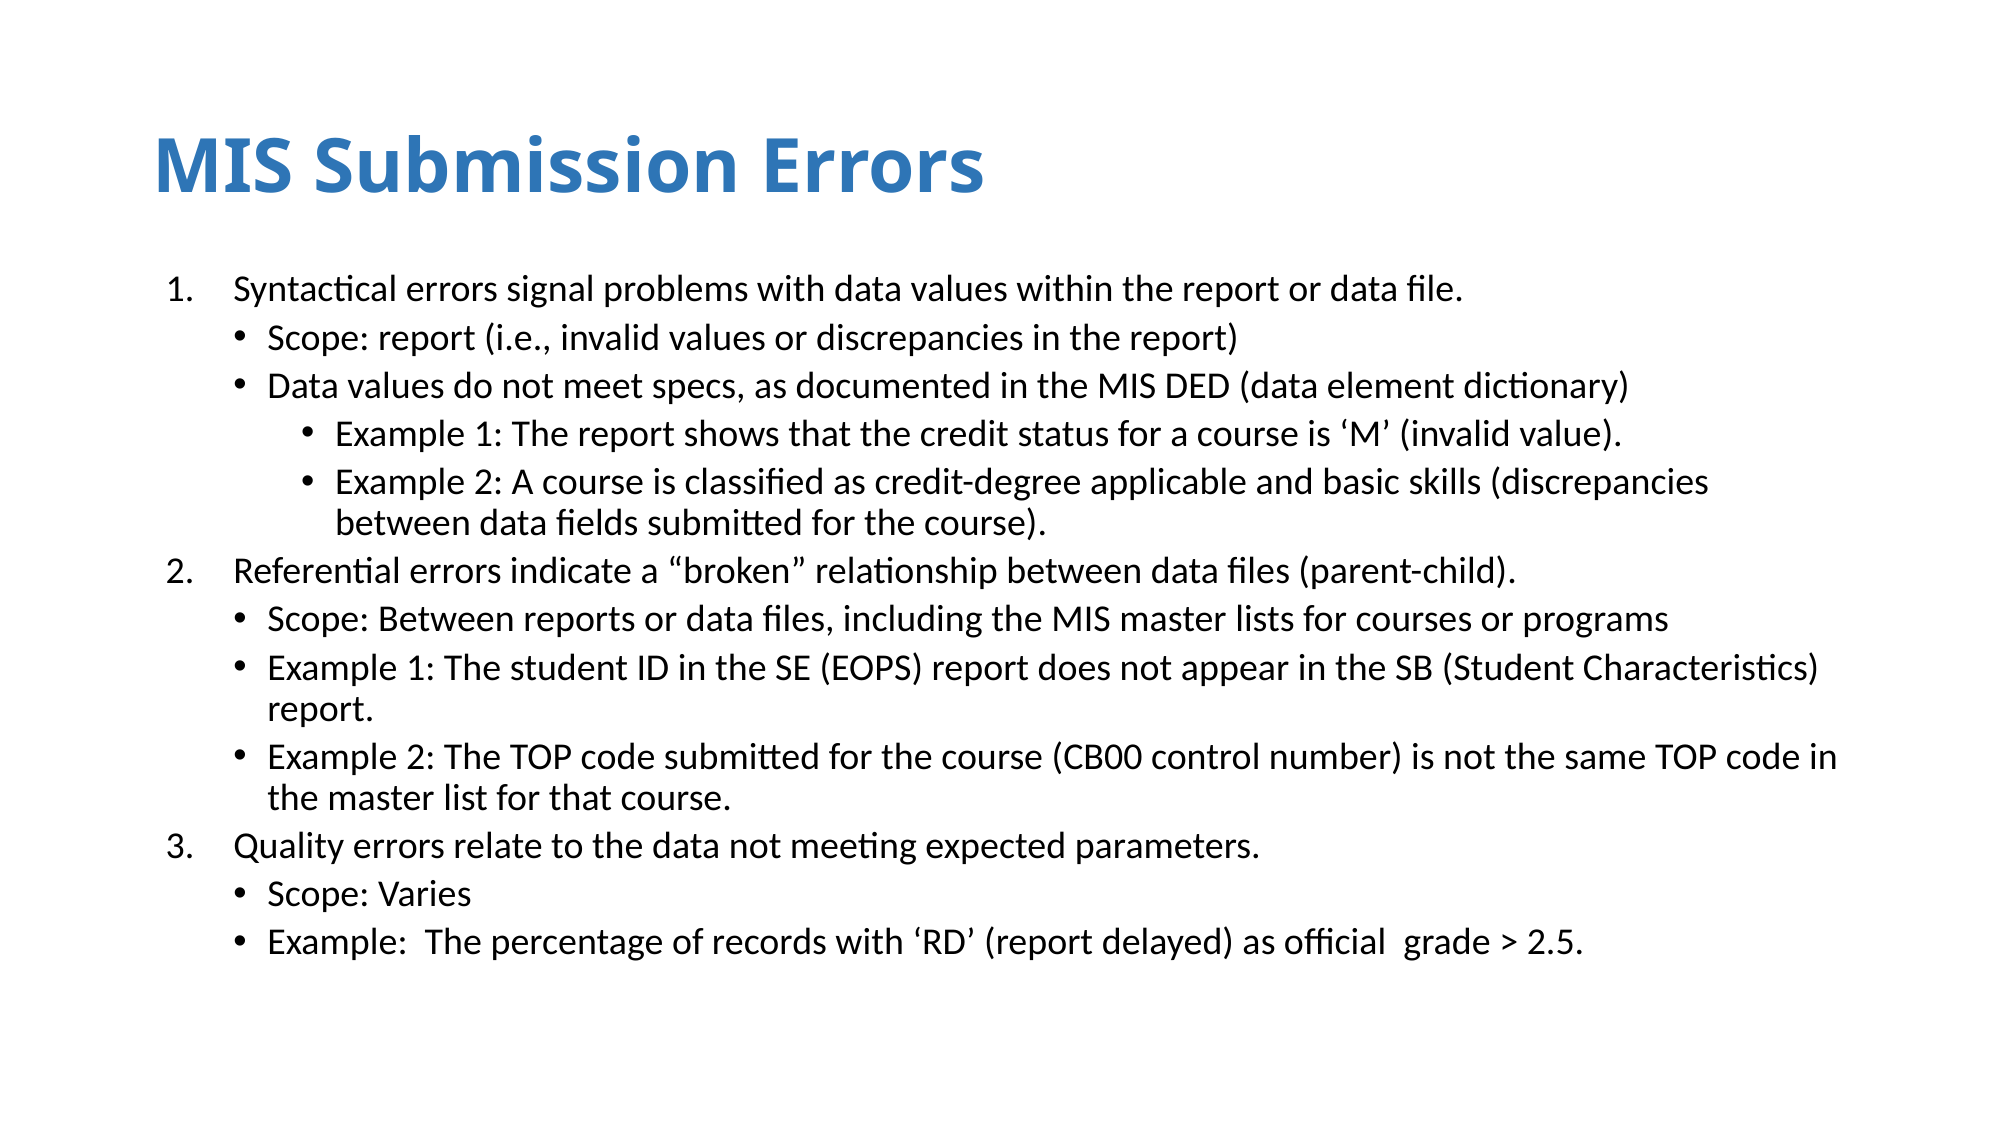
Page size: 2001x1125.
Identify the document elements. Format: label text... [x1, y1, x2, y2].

title MIS Submission Errors [137, 59, 1863, 205]
list Syntactical errors signal problems with data values within the report or data file. Scope: report (i.e., invalid values or discrepancies in the report) Data values do not meet specs, as documented in the MIS DED (data element dictionary) Example 1: The report shows that the credit status for a course is ‘M’ (invalid value). Example 2: A course is classified as credit-degree applicable and basic skills (discrepancies between data fields submitted for the course). Referential errors indicate a “broken” relationship between data files (parent-child). Scope: Between reports or data files, including the MIS master lists for courses or programs Example 1: The student ID in the SE (EOPS) report does not appear in the SB (Student Characteristics) report. Example 2: The TOP code submitted for the course (CB00 control number) is not the same TOP code in the master list for that course. Quality errors relate to the data not meeting expected parameters. Scope: Varies Example: The percentage of records with ‘RD’ (report delayed) as official grade > 2.5. [82, 205, 1863, 972]
